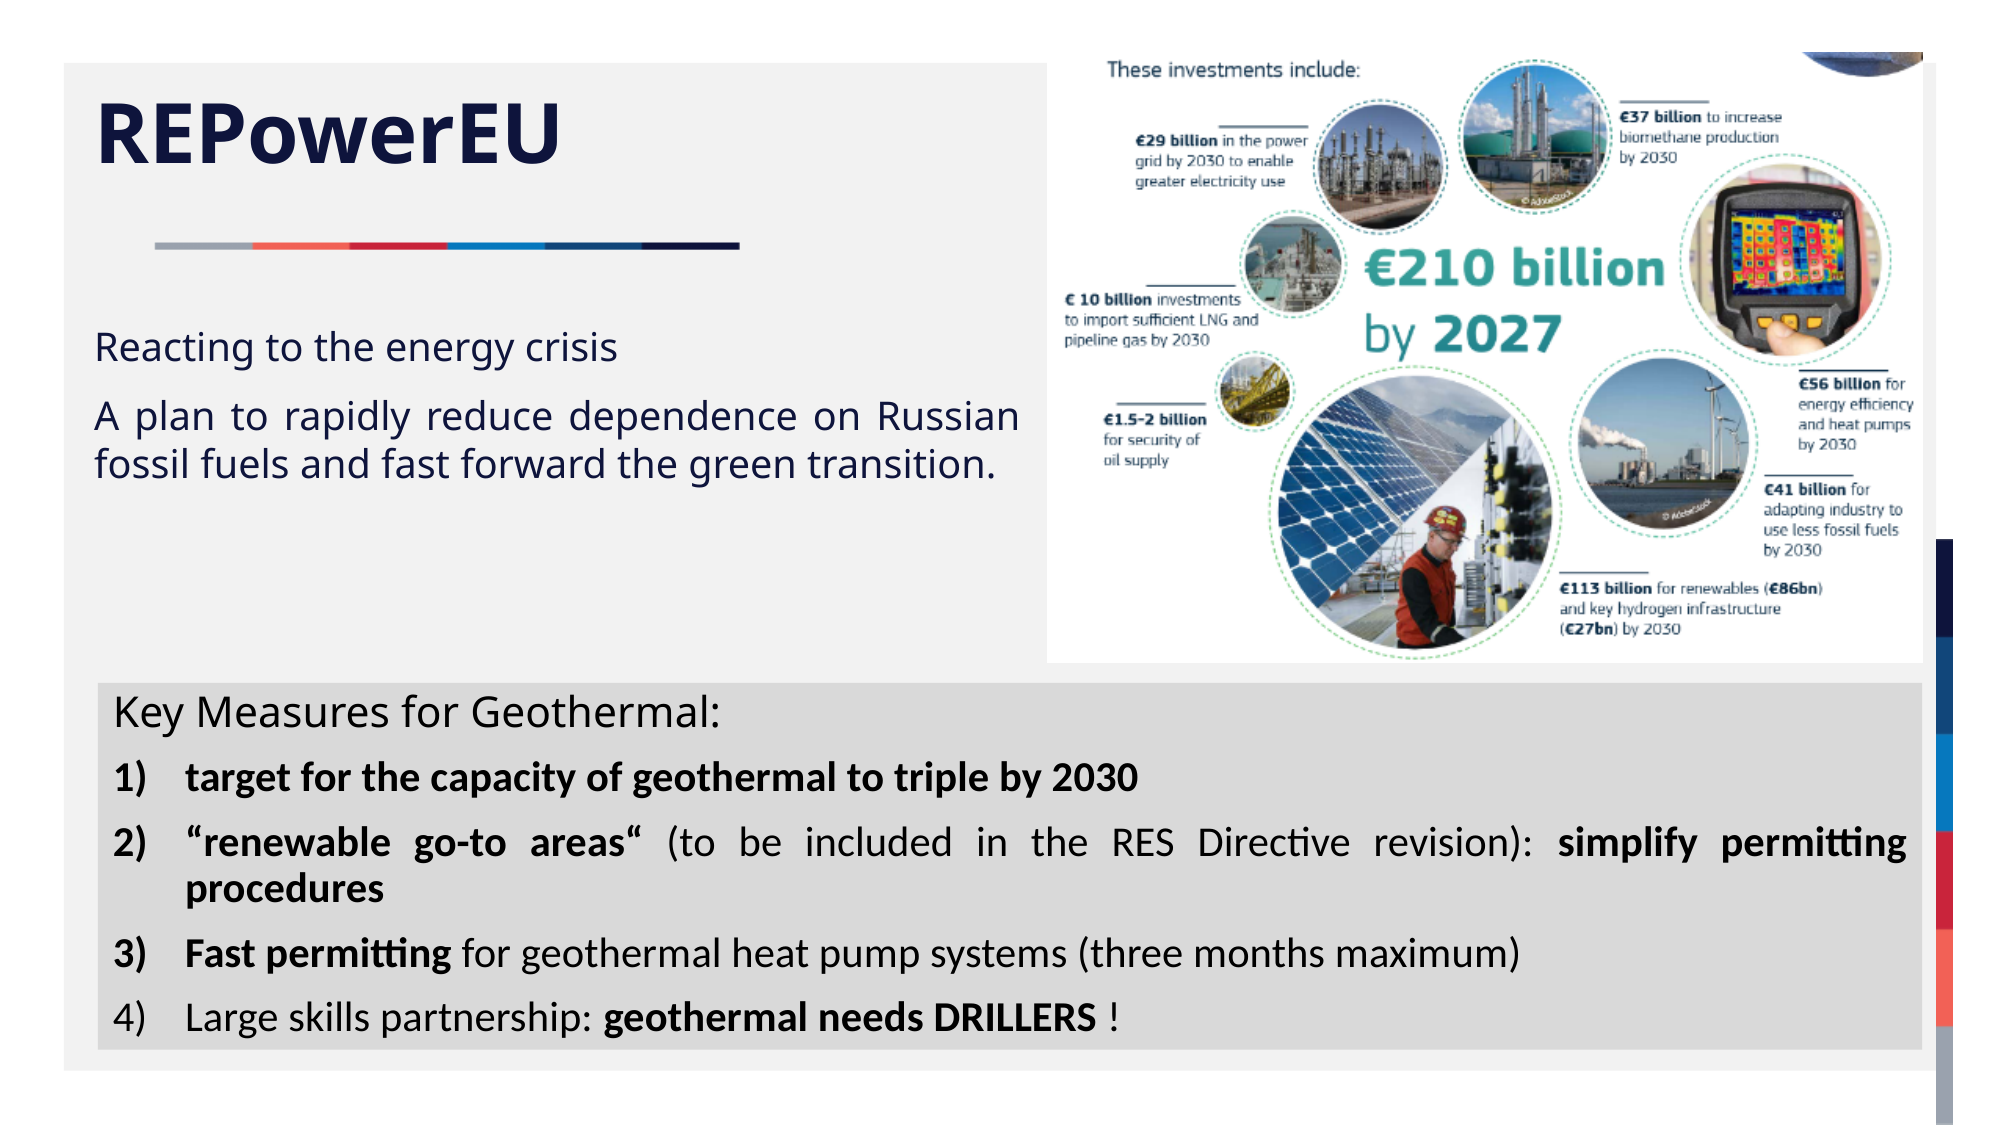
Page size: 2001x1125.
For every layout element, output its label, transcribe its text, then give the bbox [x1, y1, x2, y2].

picture [1936, 539, 1953, 1125]
list Reacting to the energy crisis A plan to rapidly reduce dependence on Russian fossil fuels and fast forward the green transition. [79, 314, 1037, 511]
text_box Key Measures for Geothermal: target for the capacity of geothermal to triple by 2030 “renewable go-to areas“ (to be included in the RES Directive revision): simplify permitting procedures Fast permitting for geothermal heat pump systems (three months maximum) Large skills partnership: geothermal needs DRILLERS ! [97, 682, 1923, 1050]
title REPowerEU [79, 28, 1805, 246]
picture [1047, 52, 1923, 663]
